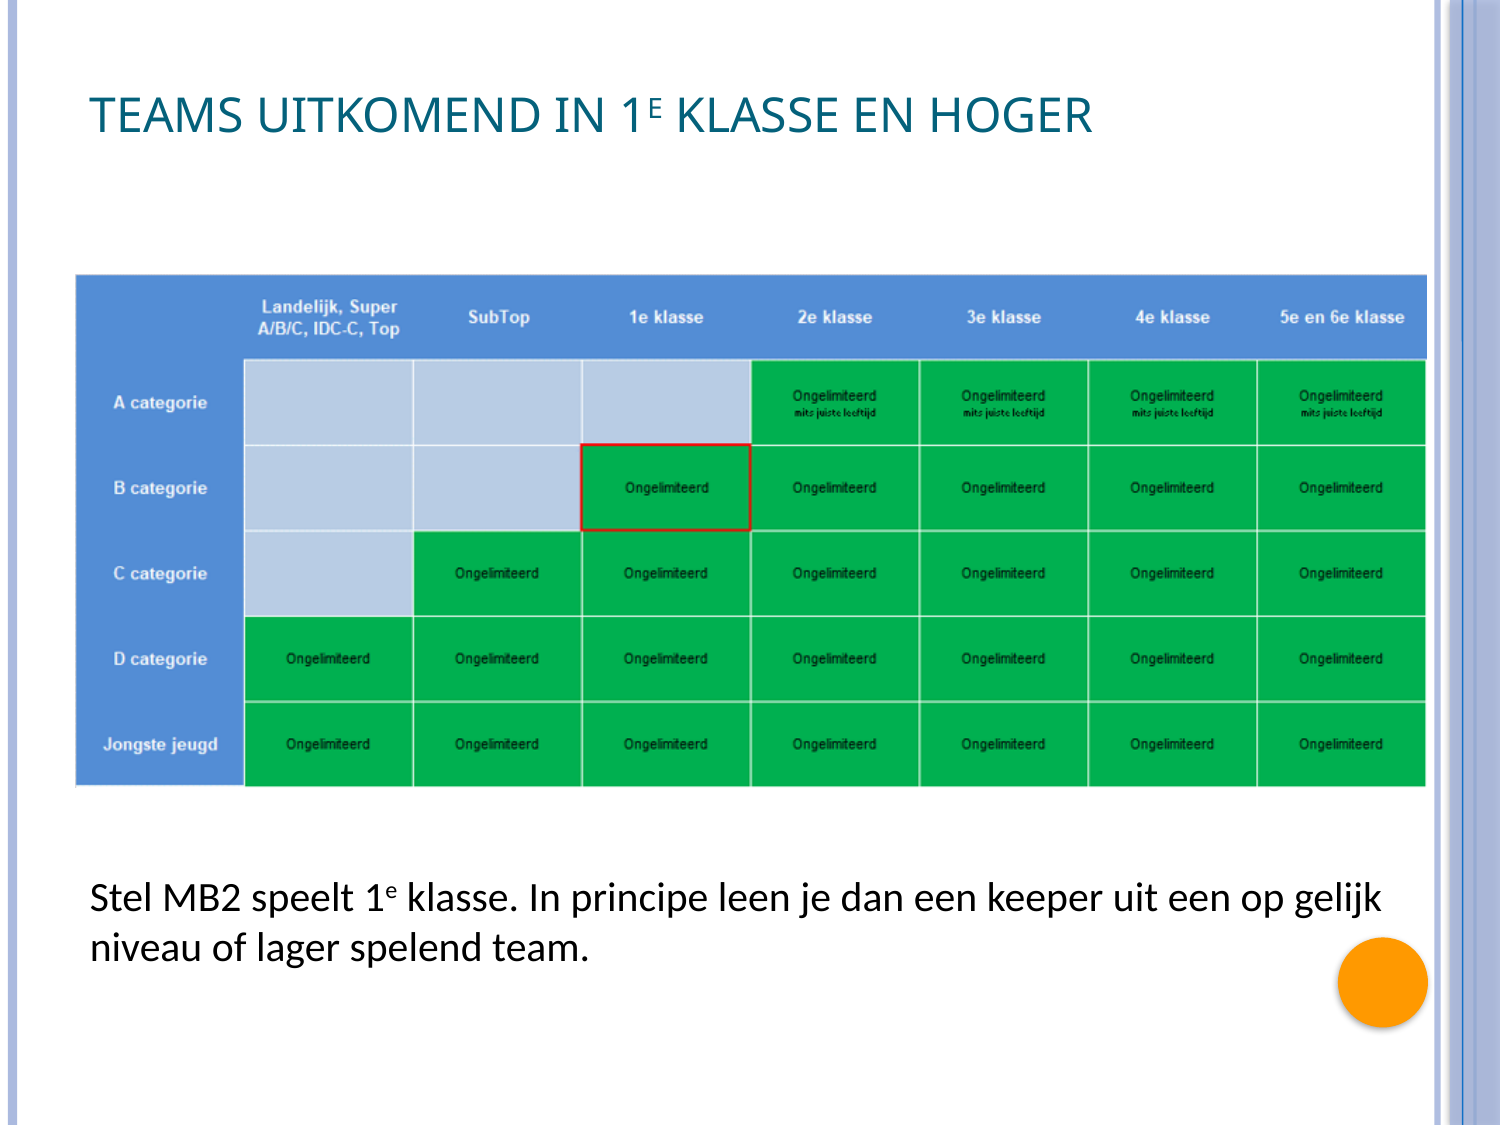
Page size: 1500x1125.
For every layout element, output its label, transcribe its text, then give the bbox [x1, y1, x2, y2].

picture [74, 274, 1427, 788]
text_box Stel MB2 speelt 1e klasse. In principe leen je dan een keeper uit een op gelijk niveau of lager spelend team. [75, 862, 1451, 978]
title Teams uitkomend in 1e klasse en hoger [75, 45, 1300, 150]
